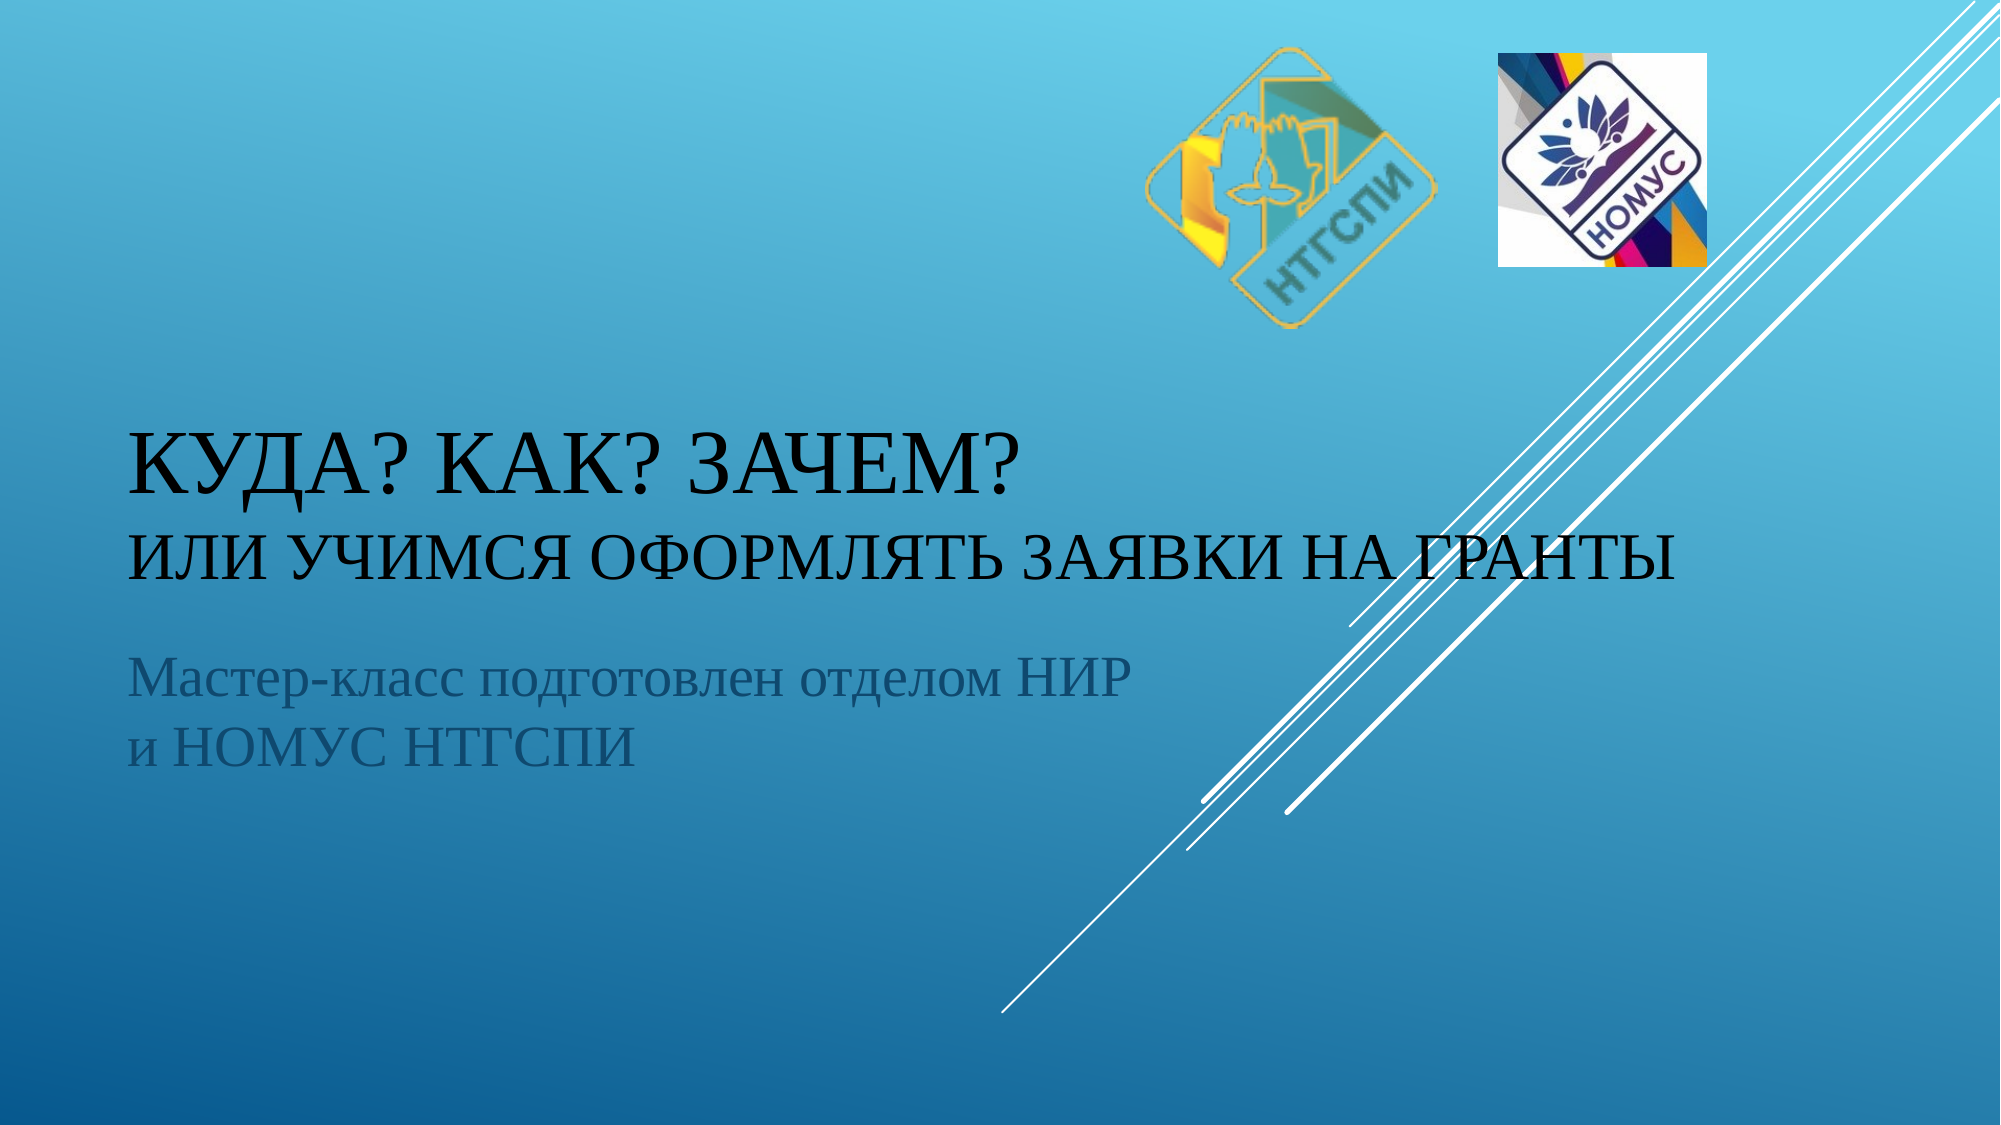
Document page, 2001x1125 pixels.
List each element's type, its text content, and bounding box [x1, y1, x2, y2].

title КУДА? КАК? ЗАЧЕМ? ИЛИ УЧИМСЯ ОФОРМЛЯТЬ ЗАЯВКИ НА ГРАНТЫ [112, 112, 1783, 600]
picture [1145, 45, 1438, 329]
subtitle Мастер-класс подготовлен отделом НИР и НОМУС НТГСПИ [112, 630, 1163, 950]
picture [1498, 52, 1707, 267]
